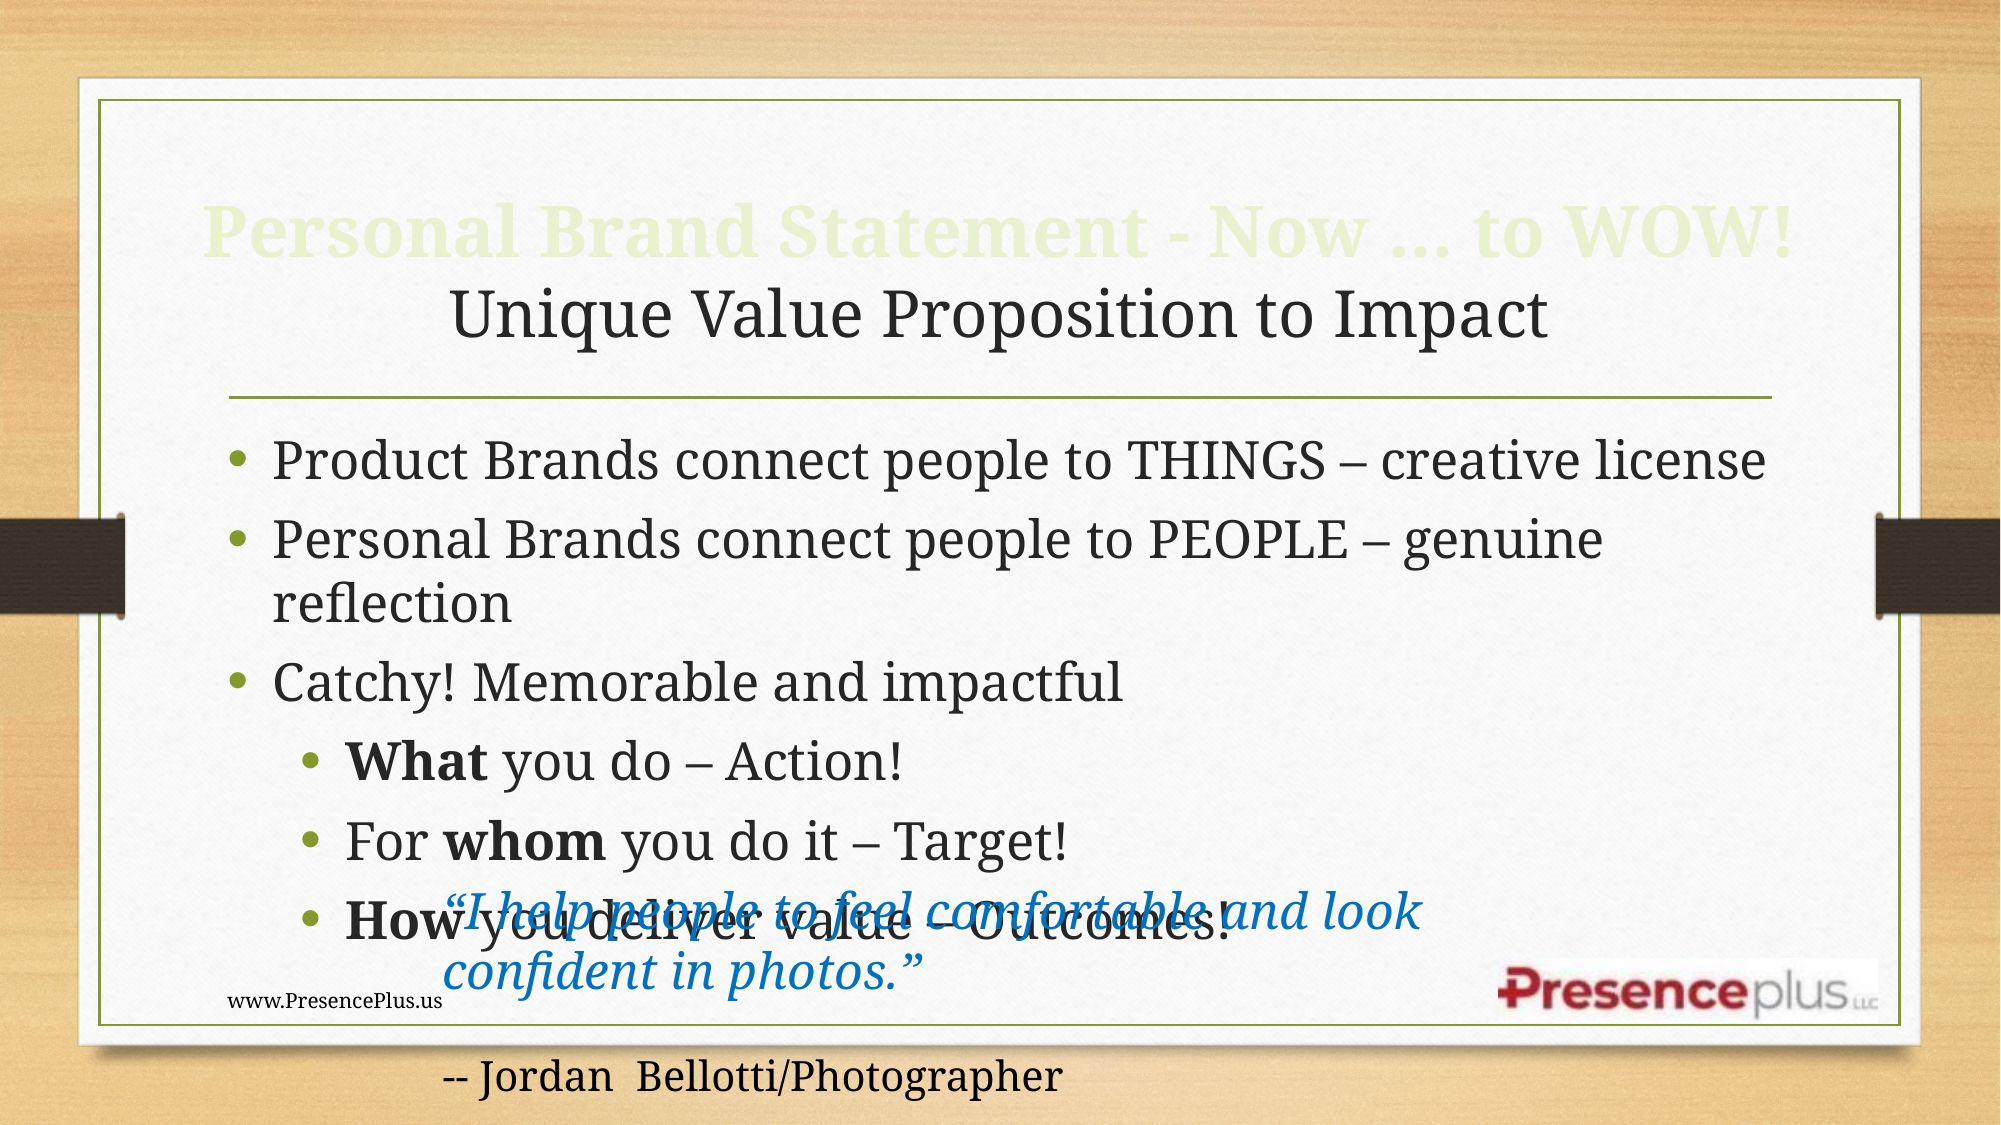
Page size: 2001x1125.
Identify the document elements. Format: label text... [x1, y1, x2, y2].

picture [0, 0, 2001, 1125]
text_box “I help people to feel comfortable and look confident in photos.” -- Jordan Bellotti/Photographer [427, 872, 1517, 1108]
list Product Brands connect people to THINGS – creative license Personal Brands connect people to PEOPLE – genuine reflection Catchy! Memorable and impactful What you do – Action! For whom you do it – Target! How you deliver value – Outcomes! [212, 419, 1788, 964]
title Personal Brand Statement - Now … to WOW! Unique Value Proposition to Impact [156, 161, 1844, 376]
footer www.PresencePlus.us [212, 979, 427, 1025]
